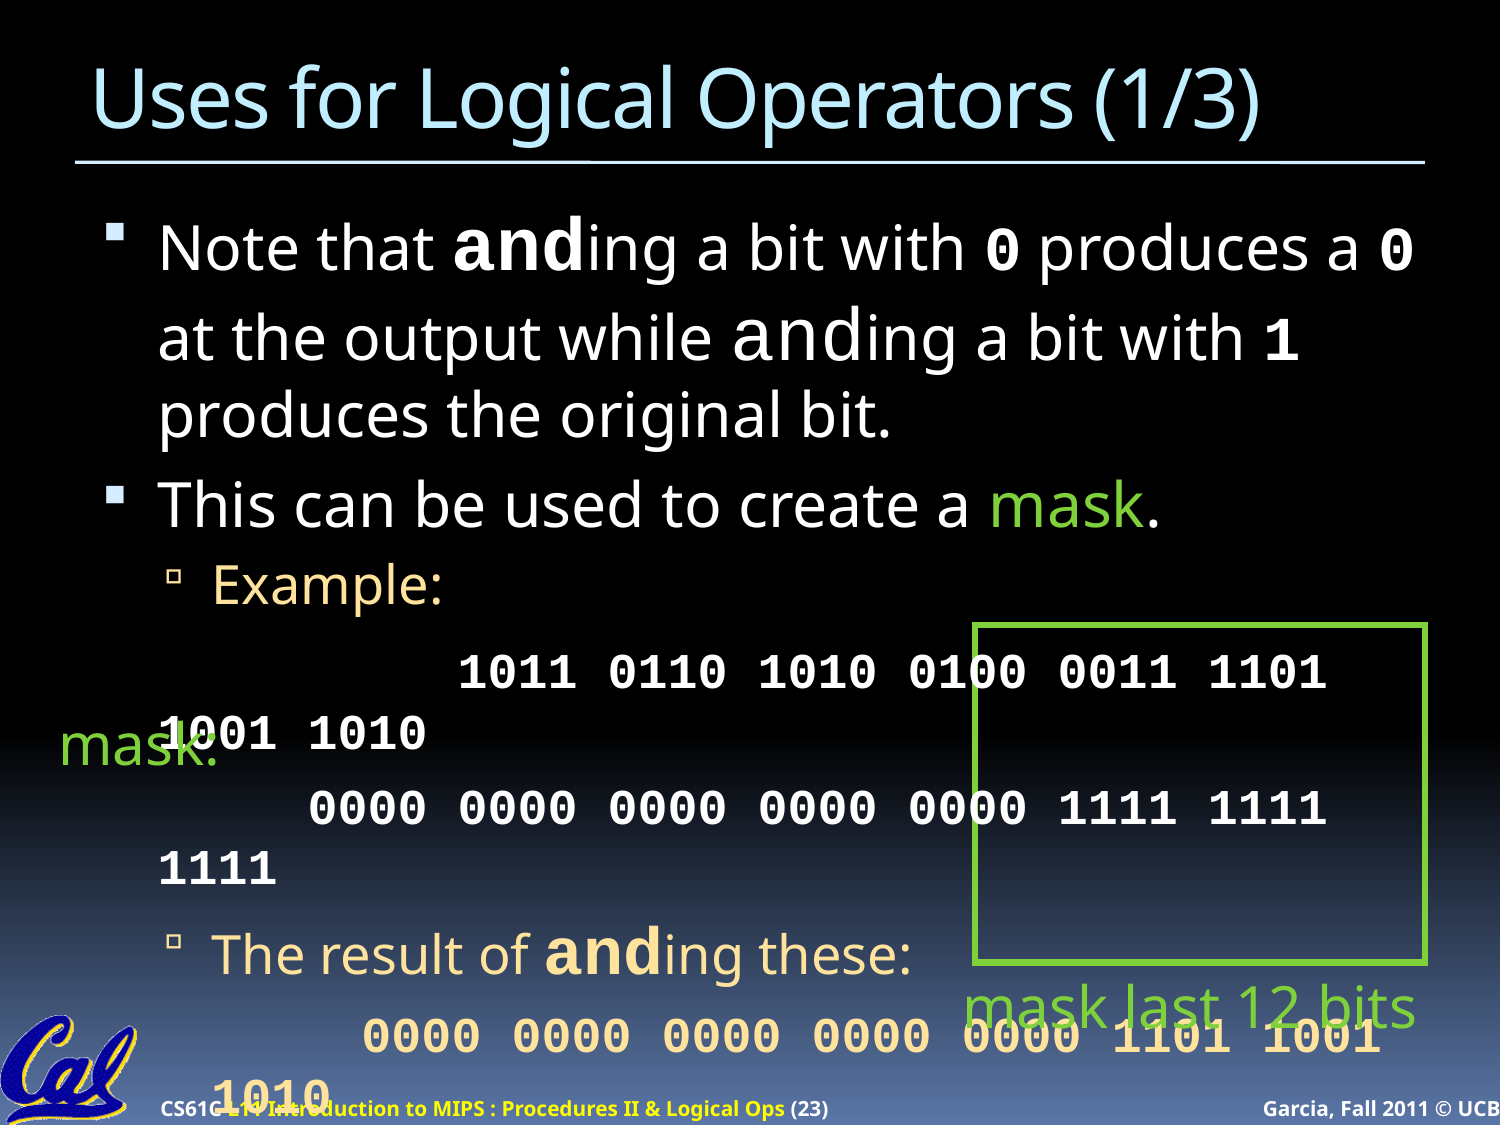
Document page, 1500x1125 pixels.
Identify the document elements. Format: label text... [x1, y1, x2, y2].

text_box mask: [43, 699, 235, 785]
picture [0, 1015, 140, 1125]
list Note that anding a bit with 0 produces a 0 at the output while anding a bit with 1 produces the original bit. This can be used to create a mask. Example: 1011 0110 1010 0100 0011 1101 1001 1010 0000 0000 0000 0000 0000 1111 1111 1111 The result of anding these: 0000 0000 0000 0000 0000 1101 1001 1010 [74, 187, 1476, 976]
text_box mask last 12 bits [947, 962, 1432, 1048]
title Uses for Logical Operators (1/3) [75, 37, 1425, 163]
